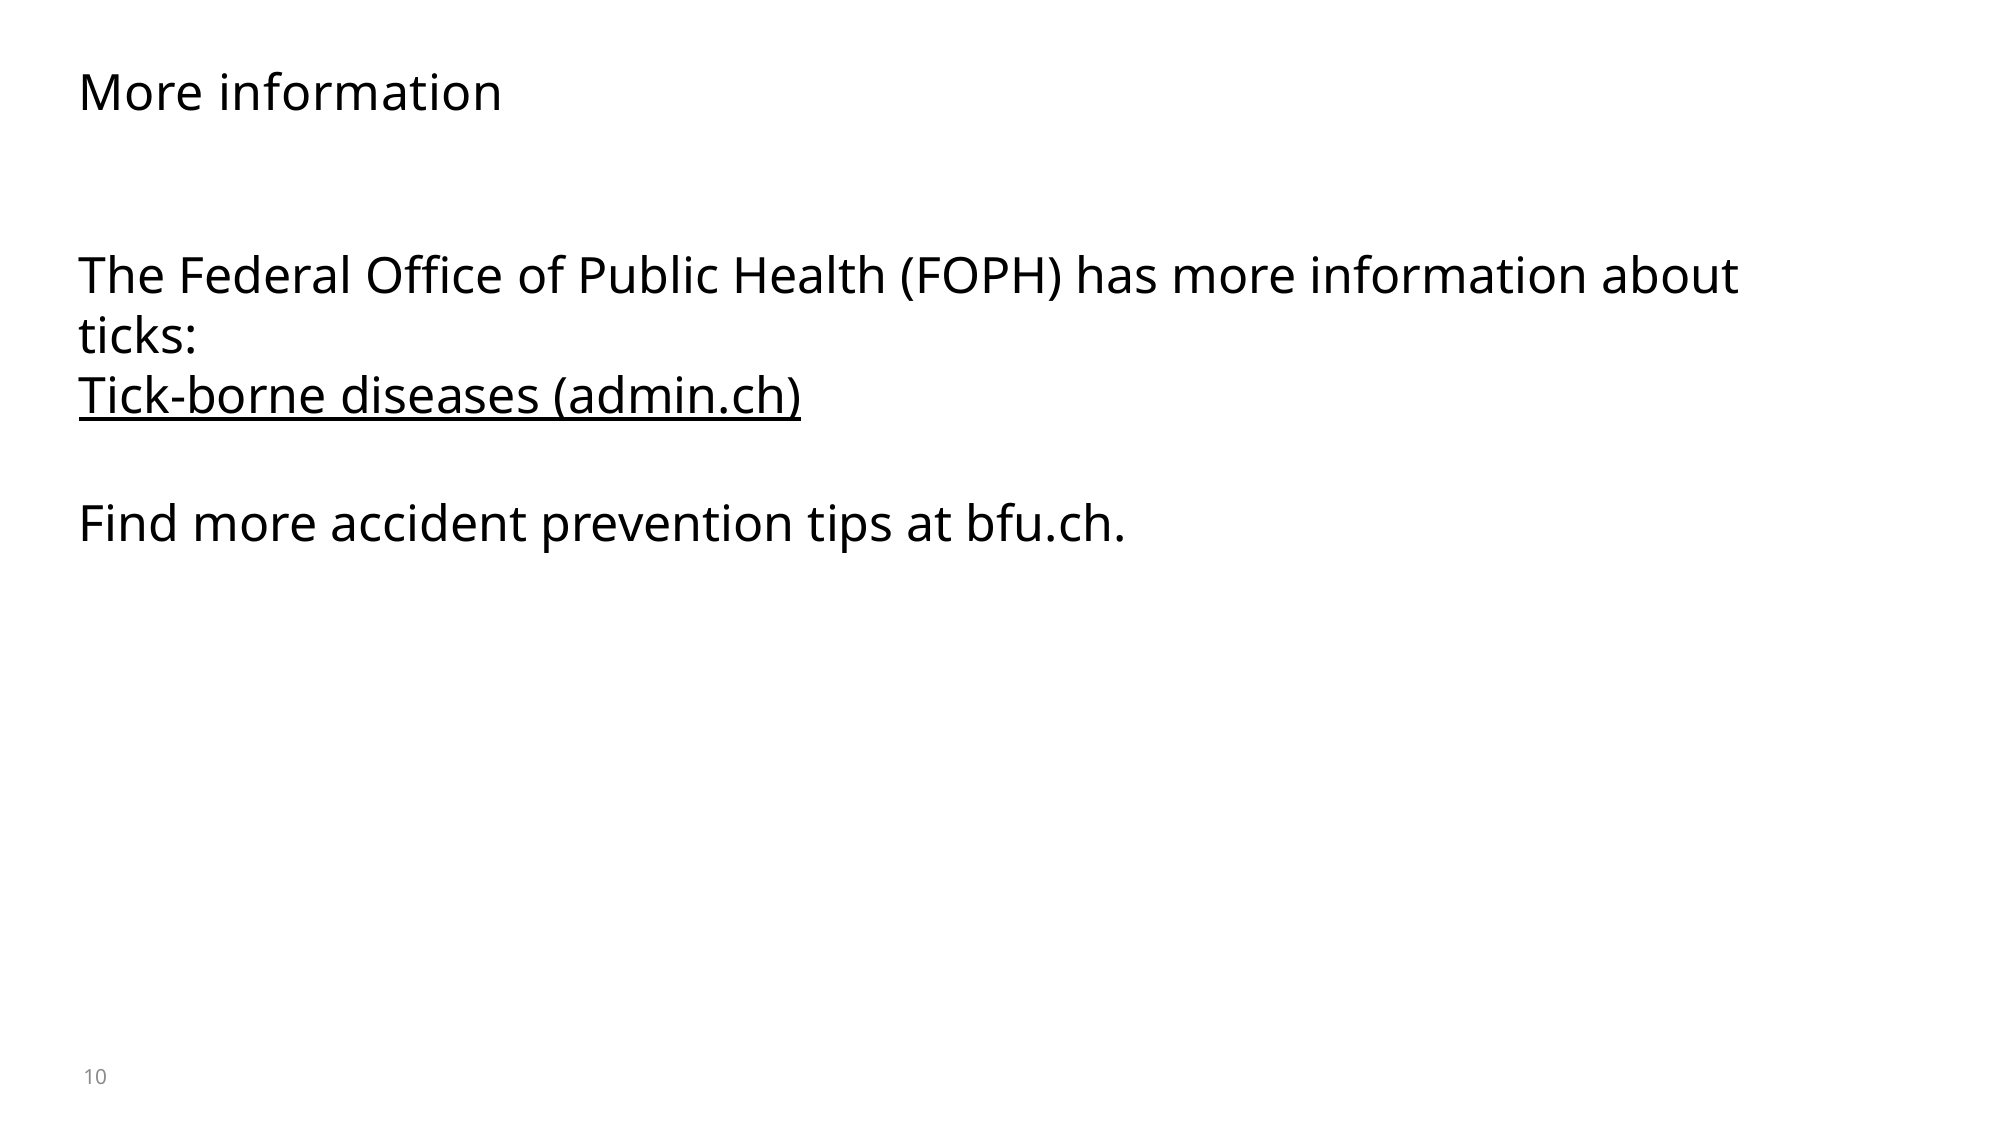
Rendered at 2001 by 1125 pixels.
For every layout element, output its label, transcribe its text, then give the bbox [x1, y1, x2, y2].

title More information [78, 59, 1922, 112]
list The Federal Office of Public Health (FOPH) has more information about ticks: Tick-borne diseases (admin.ch) Find more accident prevention tips at bfu.ch. [78, 243, 1863, 1014]
slide_number 10 [83, 1063, 218, 1090]
